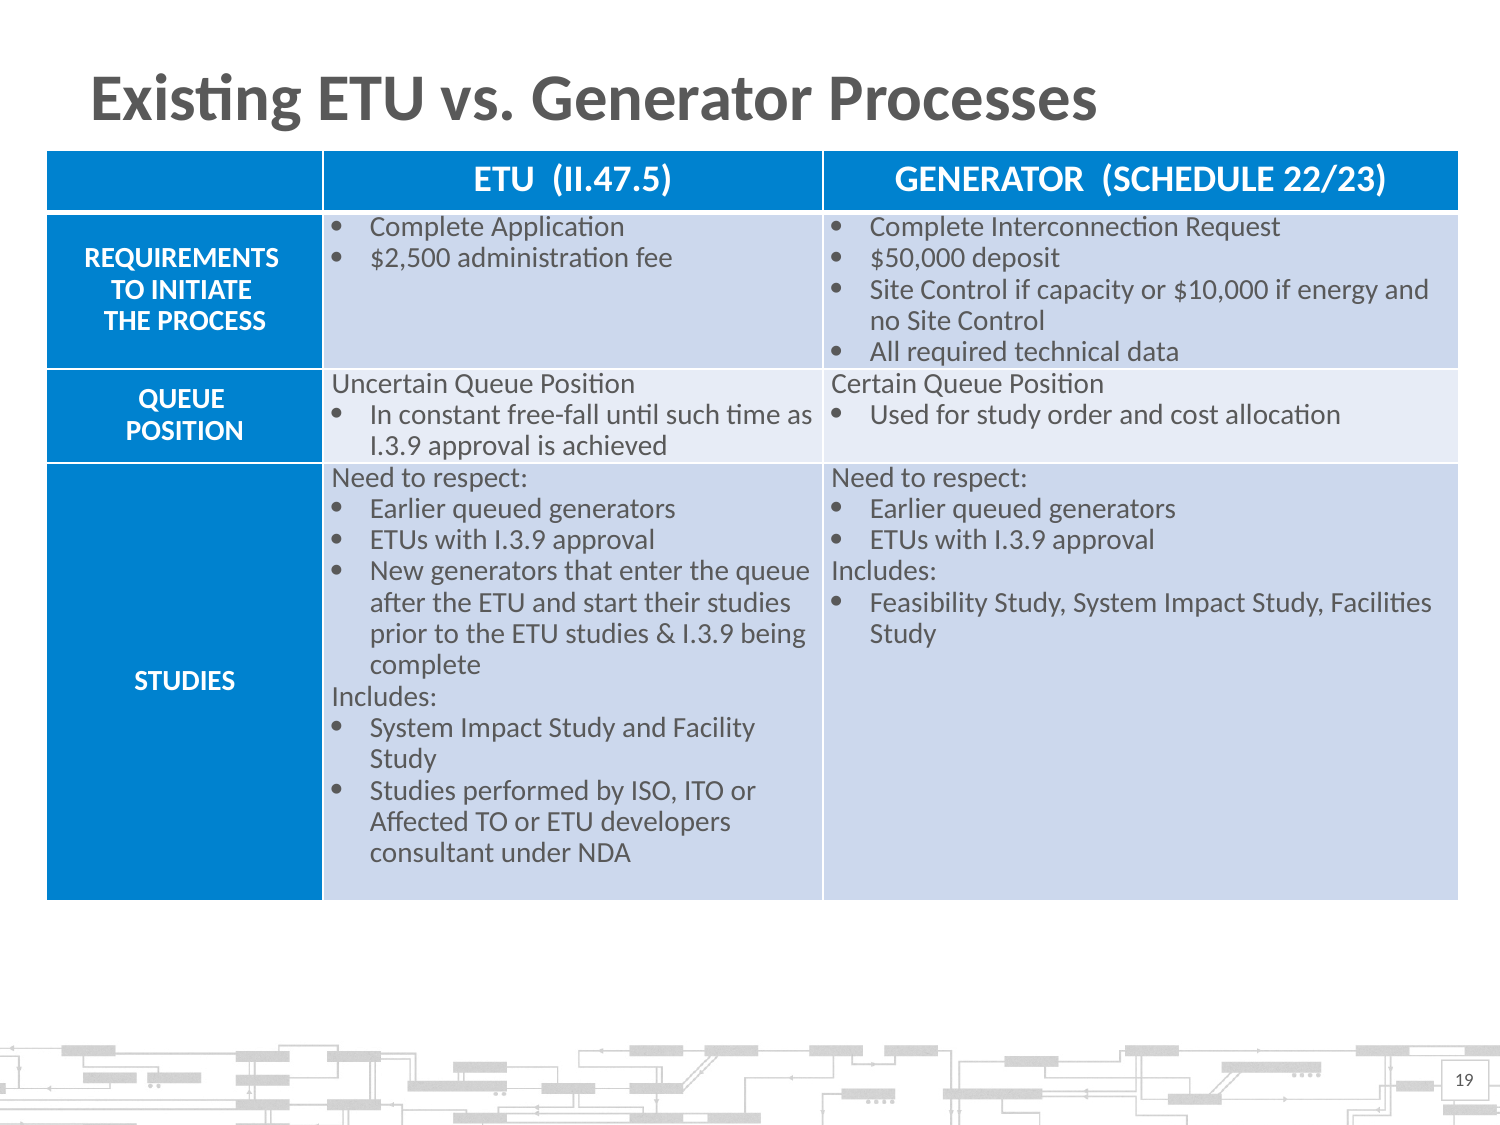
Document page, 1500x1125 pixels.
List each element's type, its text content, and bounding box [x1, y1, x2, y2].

table_cell REQUIREMENTS TO INITIATE THE PROCESS [47, 215, 322, 368]
title Existing ETU vs. Generator Processes [75, 0, 1425, 149]
table_cell QUEUE POSITION [47, 370, 322, 462]
picture [0, 1041, 1500, 1125]
table_header [47, 151, 322, 210]
table_cell Need to respect: Earlier queued generators ETUs with I.3.9 approval Includes: Feasibility Study, System Impact Study, Facilities Study [824, 464, 1458, 900]
table_cell Need to respect: Earlier queued generators ETUs with I.3.9 approval New generators that enter the queue after the ETU and start their studies prior to the ETU studies & I.3.9 being complete Includes: System Impact Study and Facility Study Studies performed by ISO, ITO or Affected TO or ETU developers consultant under NDA [324, 464, 822, 900]
table_cell Complete Application $2,500 administration fee [324, 215, 822, 368]
table_header ETU (II.47.5) [324, 151, 822, 210]
table_cell Certain Queue Position Used for study order and cost allocation [824, 370, 1458, 462]
table_cell STUDIES [47, 464, 322, 900]
slide_number 19 [1438, 1057, 1491, 1102]
table_cell Complete Interconnection Request $50,000 deposit Site Control if capacity or $10,000 if energy and no Site Control All required technical data [824, 215, 1458, 368]
table_header GENERATOR (SCHEDULE 22/23) [824, 151, 1458, 210]
table_cell Uncertain Queue Position In constant free-fall until such time as I.3.9 approval is achieved [324, 370, 822, 462]
